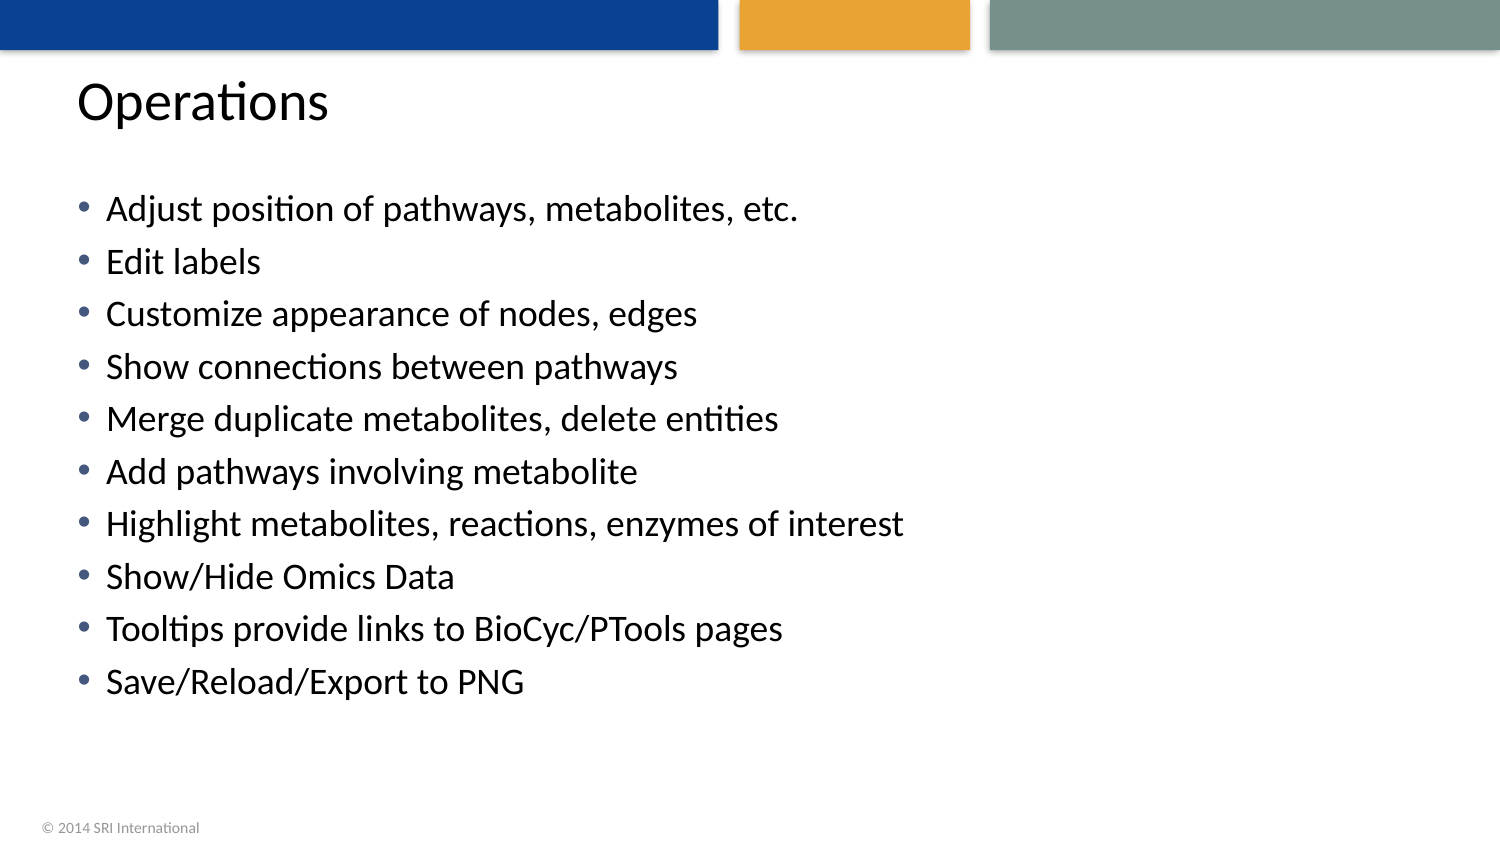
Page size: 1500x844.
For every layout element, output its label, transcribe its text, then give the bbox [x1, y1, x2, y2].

title Operations [62, 33, 1413, 175]
list Adjust position of pathways, metabolites, etc. Edit labels Customize appearance of nodes, edges Show connections between pathways Merge duplicate metabolites, delete entities Add pathways involving metabolite Highlight metabolites, reactions, enzymes of interest Show/Hide Omics Data Tooltips provide links to BioCyc/PTools pages Save/Reload/Export to PNG [62, 176, 1413, 754]
